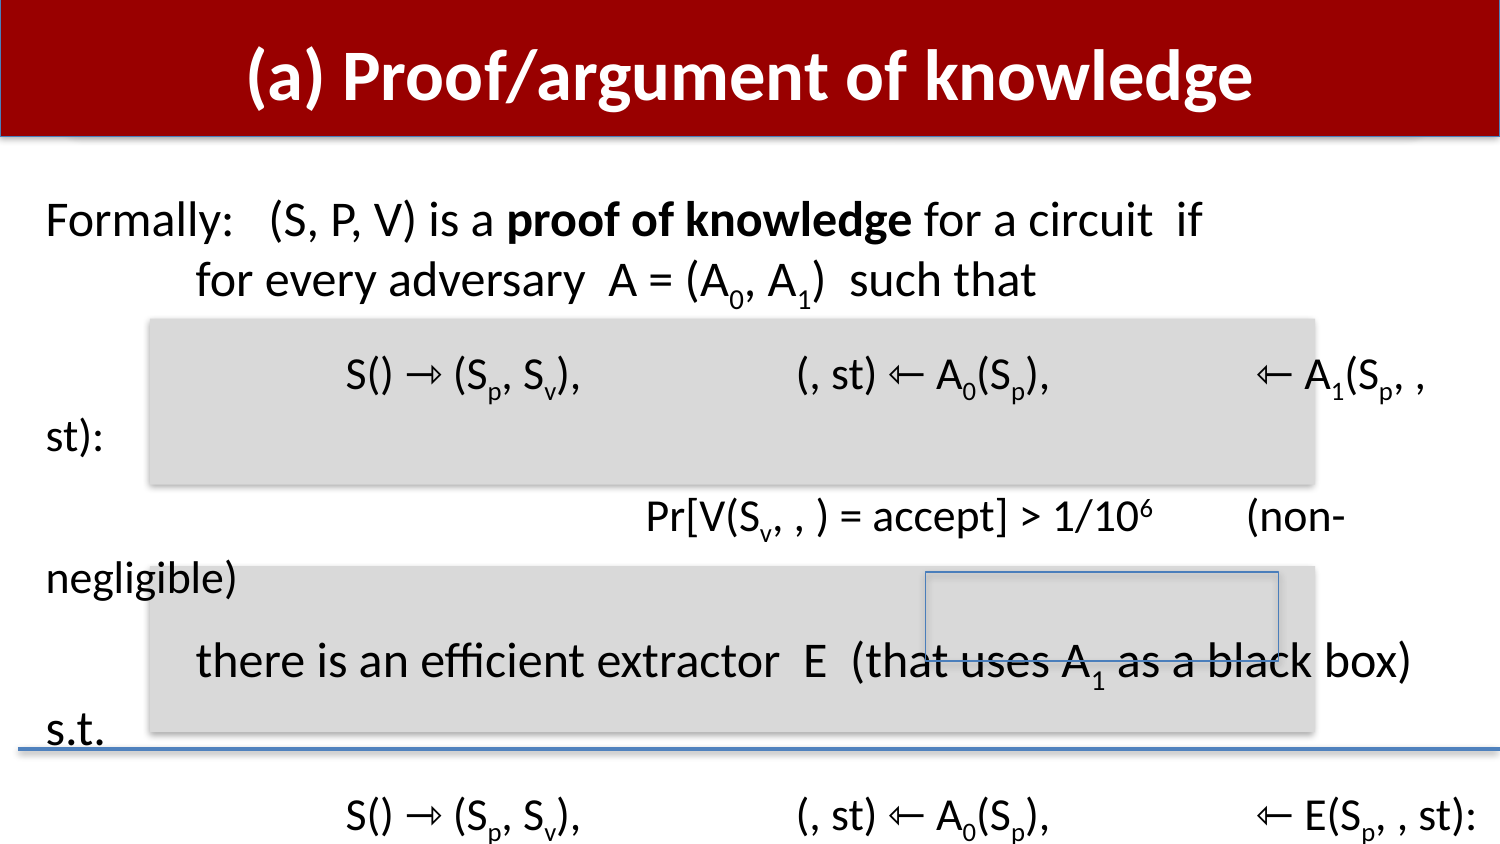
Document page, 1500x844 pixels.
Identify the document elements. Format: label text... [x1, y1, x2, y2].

text_box [925, 571, 1279, 662]
title (a) Proof/argument of knowledge [75, 20, 1425, 123]
text_box [149, 565, 1316, 733]
text_box [149, 318, 1316, 485]
